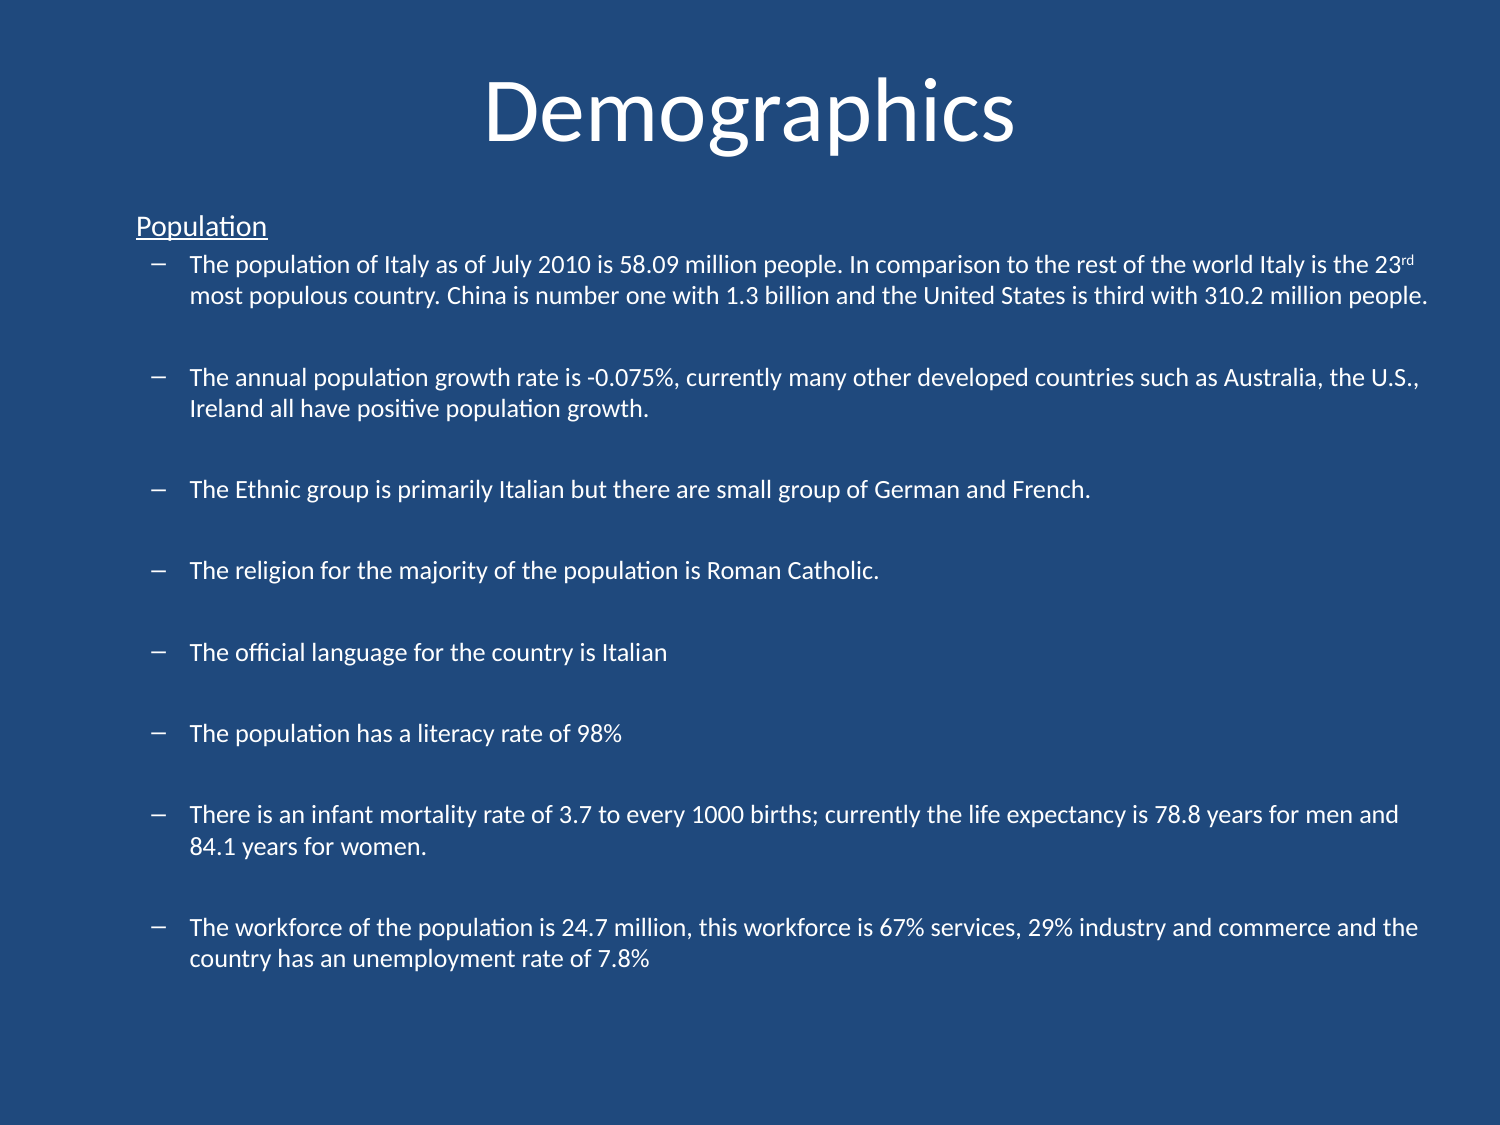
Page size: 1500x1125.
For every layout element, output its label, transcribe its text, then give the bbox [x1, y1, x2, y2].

list Population The population of Italy as of July 2010 is 58.09 million people. In comparison to the rest of the world Italy is the 23rd most populous country. China is number one with 1.3 billion and the United States is third with 310.2 million people. The annual population growth rate is -0.075%, currently many other developed countries such as Australia, the U.S., Ireland all have positive population growth. The Ethnic group is primarily Italian but there are small group of German and French. The religion for the majority of the population is Roman Catholic. The official language for the country is Italian The population has a literacy rate of 98% There is an infant mortality rate of 3.7 to every 1000 births; currently the life expectancy is 78.8 years for men and 84.1 years for women. The workforce of the population is 24.7 million, this workforce is 67% services, 29% industry and commerce and the country has an unemployment rate of 7.8% [75, 198, 1447, 1005]
title Demographics [75, 10, 1425, 198]
